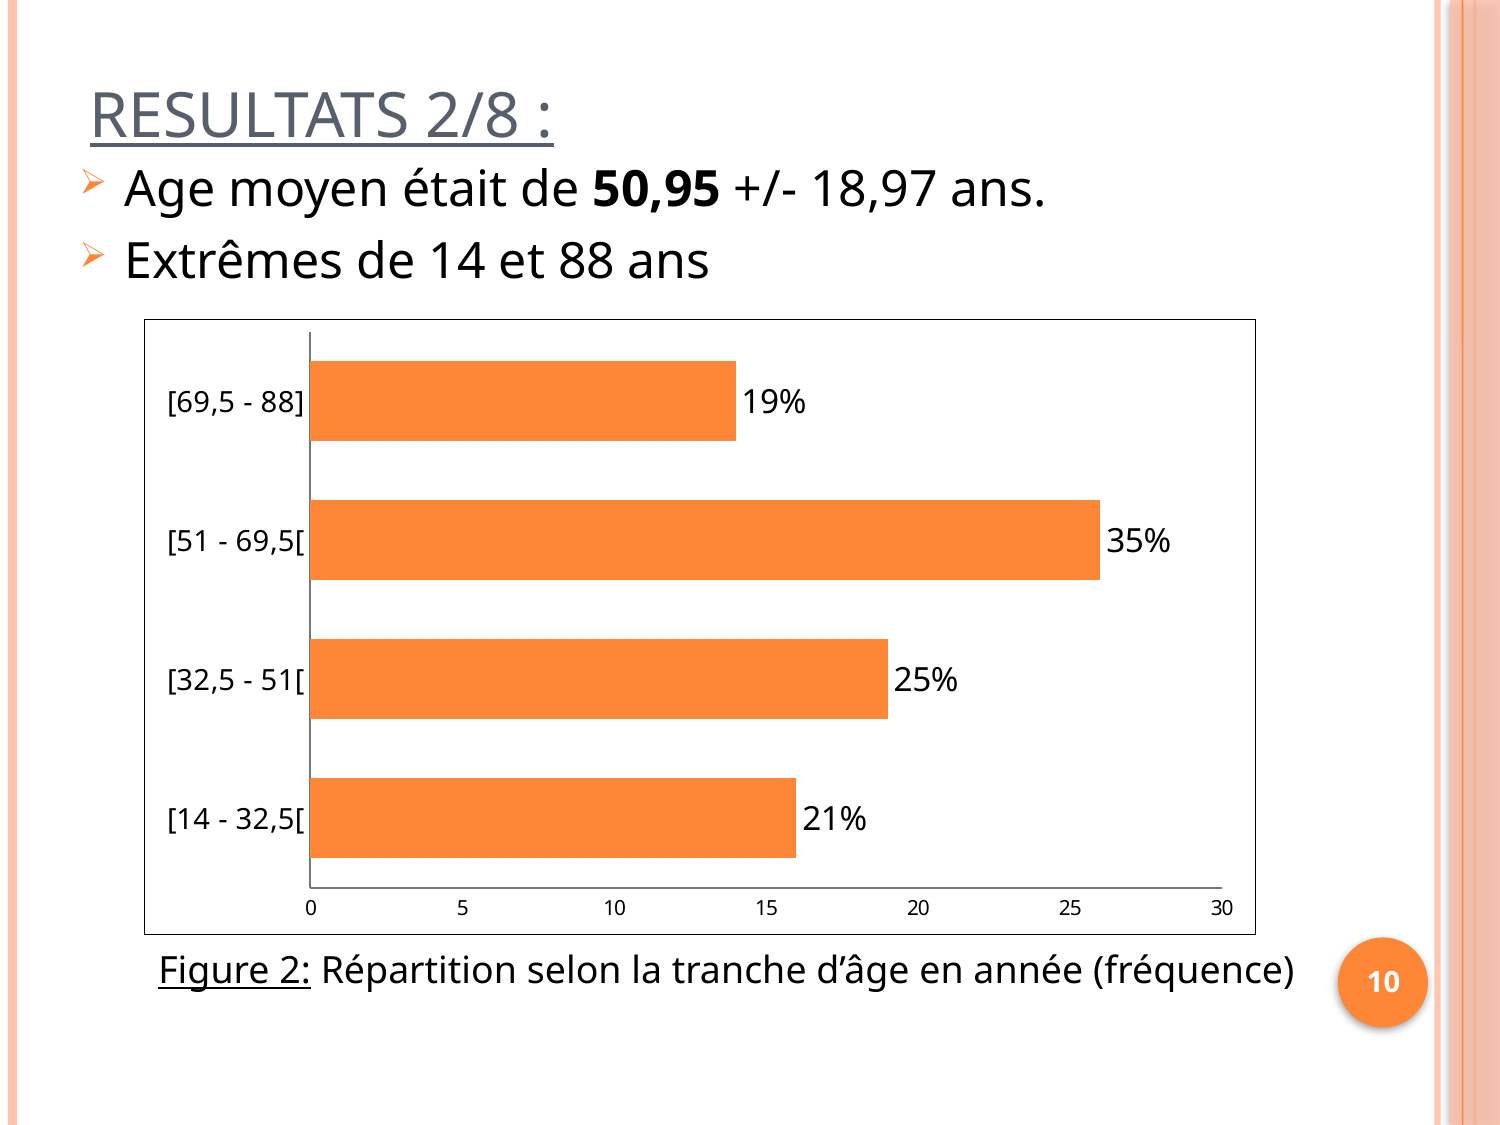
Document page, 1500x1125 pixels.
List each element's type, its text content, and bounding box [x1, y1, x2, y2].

title RESULTATS 2/8 : [75, 45, 1300, 233]
text_box Figure 2: Répartition selon la tranche d’âge en année (fréquence) [143, 938, 1311, 999]
list Age moyen était de 50,95 +/- 18,97 ans. Extrêmes de 14 et 88 ans [64, 149, 1290, 949]
slide_number 10 [1333, 940, 1434, 1027]
chart [144, 318, 1256, 935]
